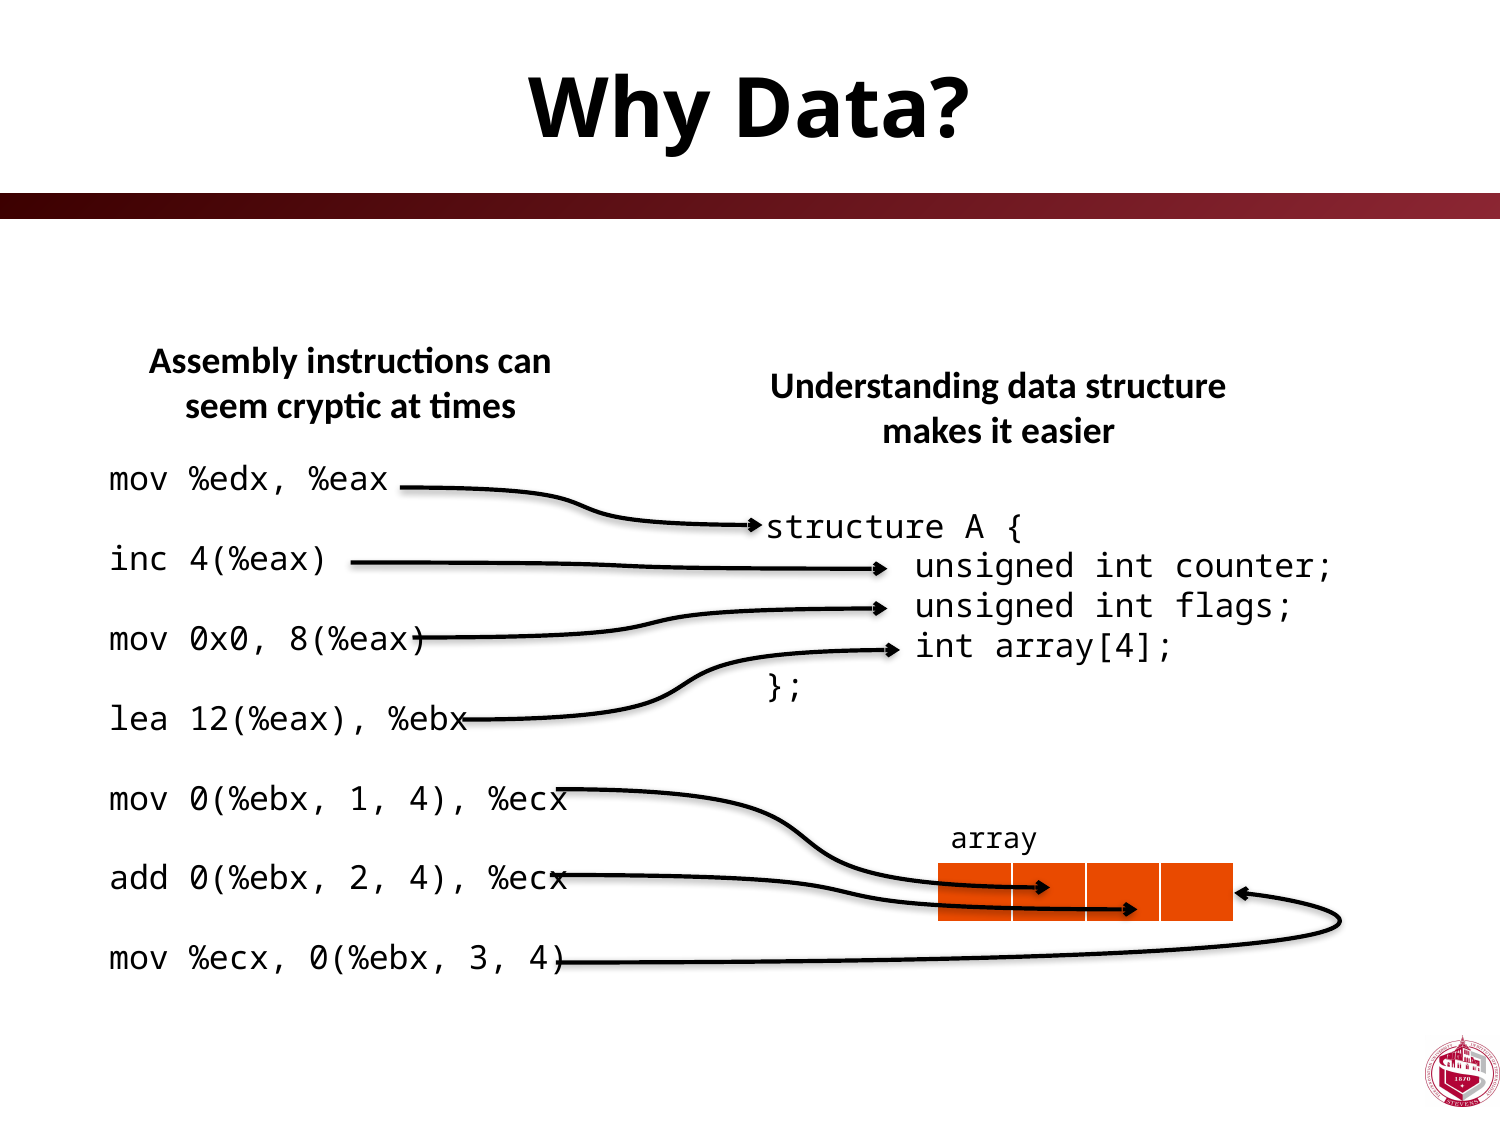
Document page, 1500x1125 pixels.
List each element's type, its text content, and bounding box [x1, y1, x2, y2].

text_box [555, 788, 1051, 873]
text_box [462, 649, 901, 720]
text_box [412, 608, 888, 638]
text_box structure A { unsigned int counter; unsigned int flags; int array[4]; }; [750, 497, 1375, 712]
text_box Understanding data structure makes it easier [748, 353, 1250, 459]
title Why Data? [74, 21, 1426, 188]
table_header [1054, 863, 1085, 873]
picture [1425, 1035, 1500, 1107]
text_box mov %edx, %eax inc 4(%eax) mov 0x0, 8(%eax) lea 12(%eax), %ebx mov 0(%ebx, 1, 4), %ecx add 0(%ebx, 2, 4), %ecx mov %ecx, 0(%ebx, 3, 4) [94, 449, 607, 984]
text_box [399, 487, 763, 526]
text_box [549, 874, 1138, 910]
table_header [1161, 863, 1233, 891]
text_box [555, 892, 1235, 963]
text_box Assembly instructions can seem cryptic at times [99, 328, 602, 434]
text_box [350, 562, 888, 569]
table_header [1087, 863, 1159, 891]
